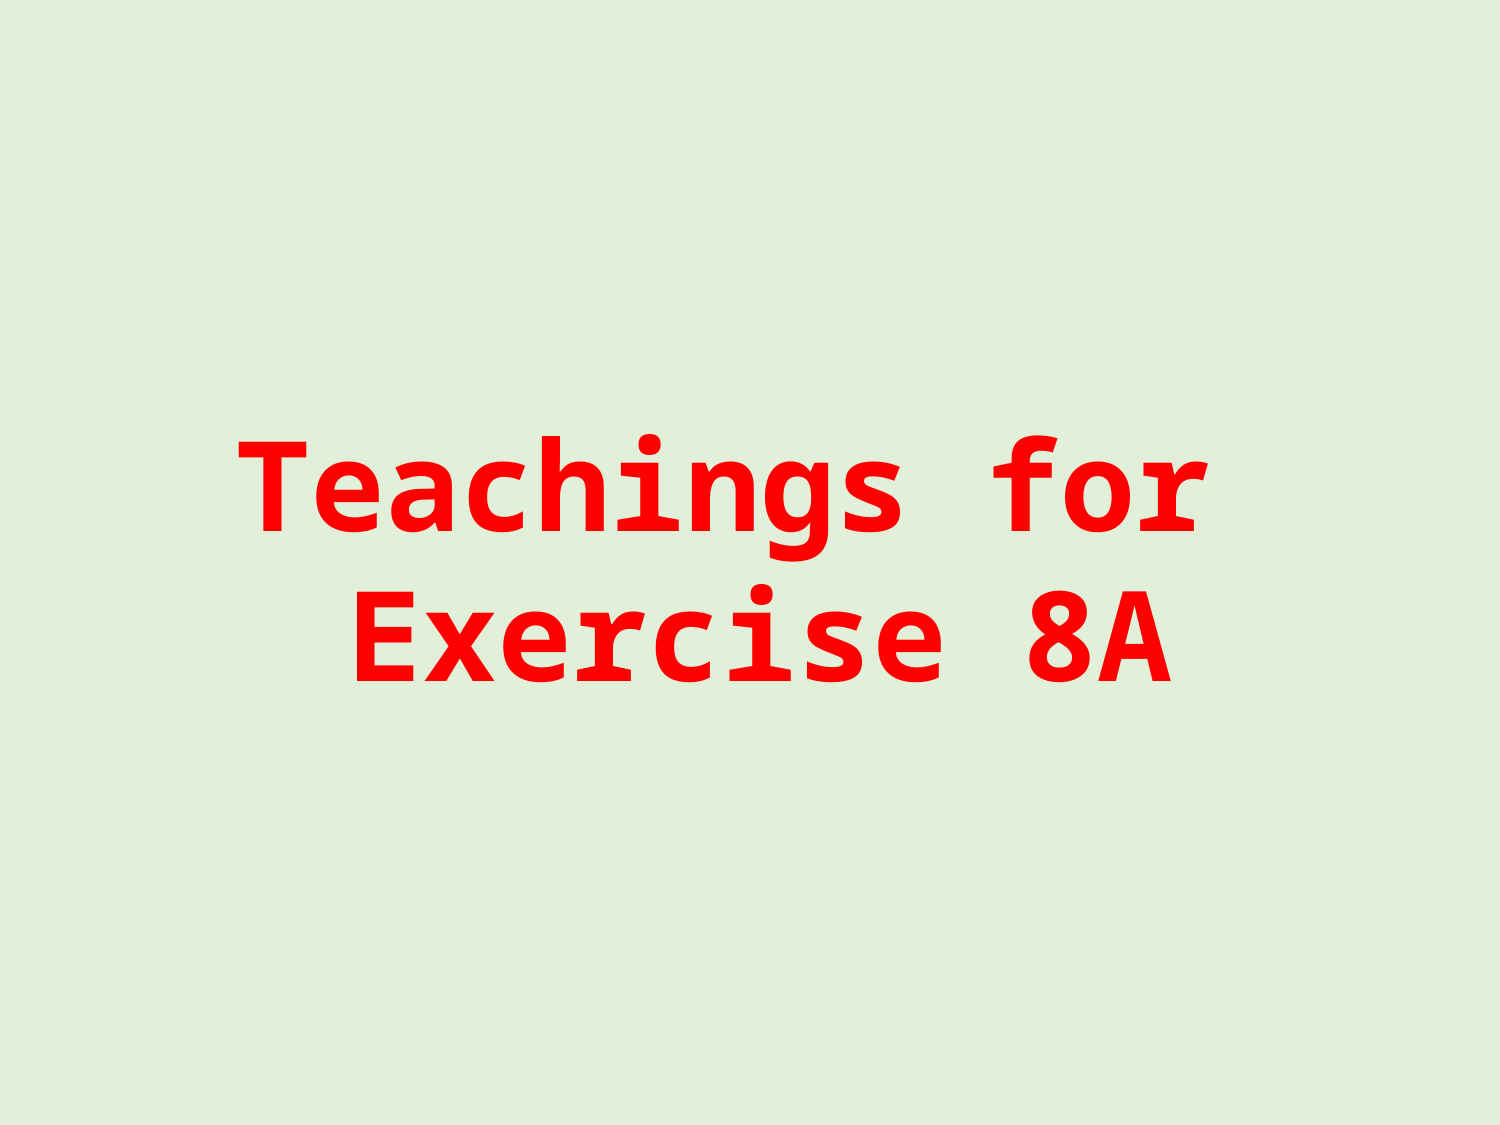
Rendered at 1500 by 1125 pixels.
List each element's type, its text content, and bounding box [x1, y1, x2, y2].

text_box Teachings for Exercise 8A [223, 400, 1297, 712]
